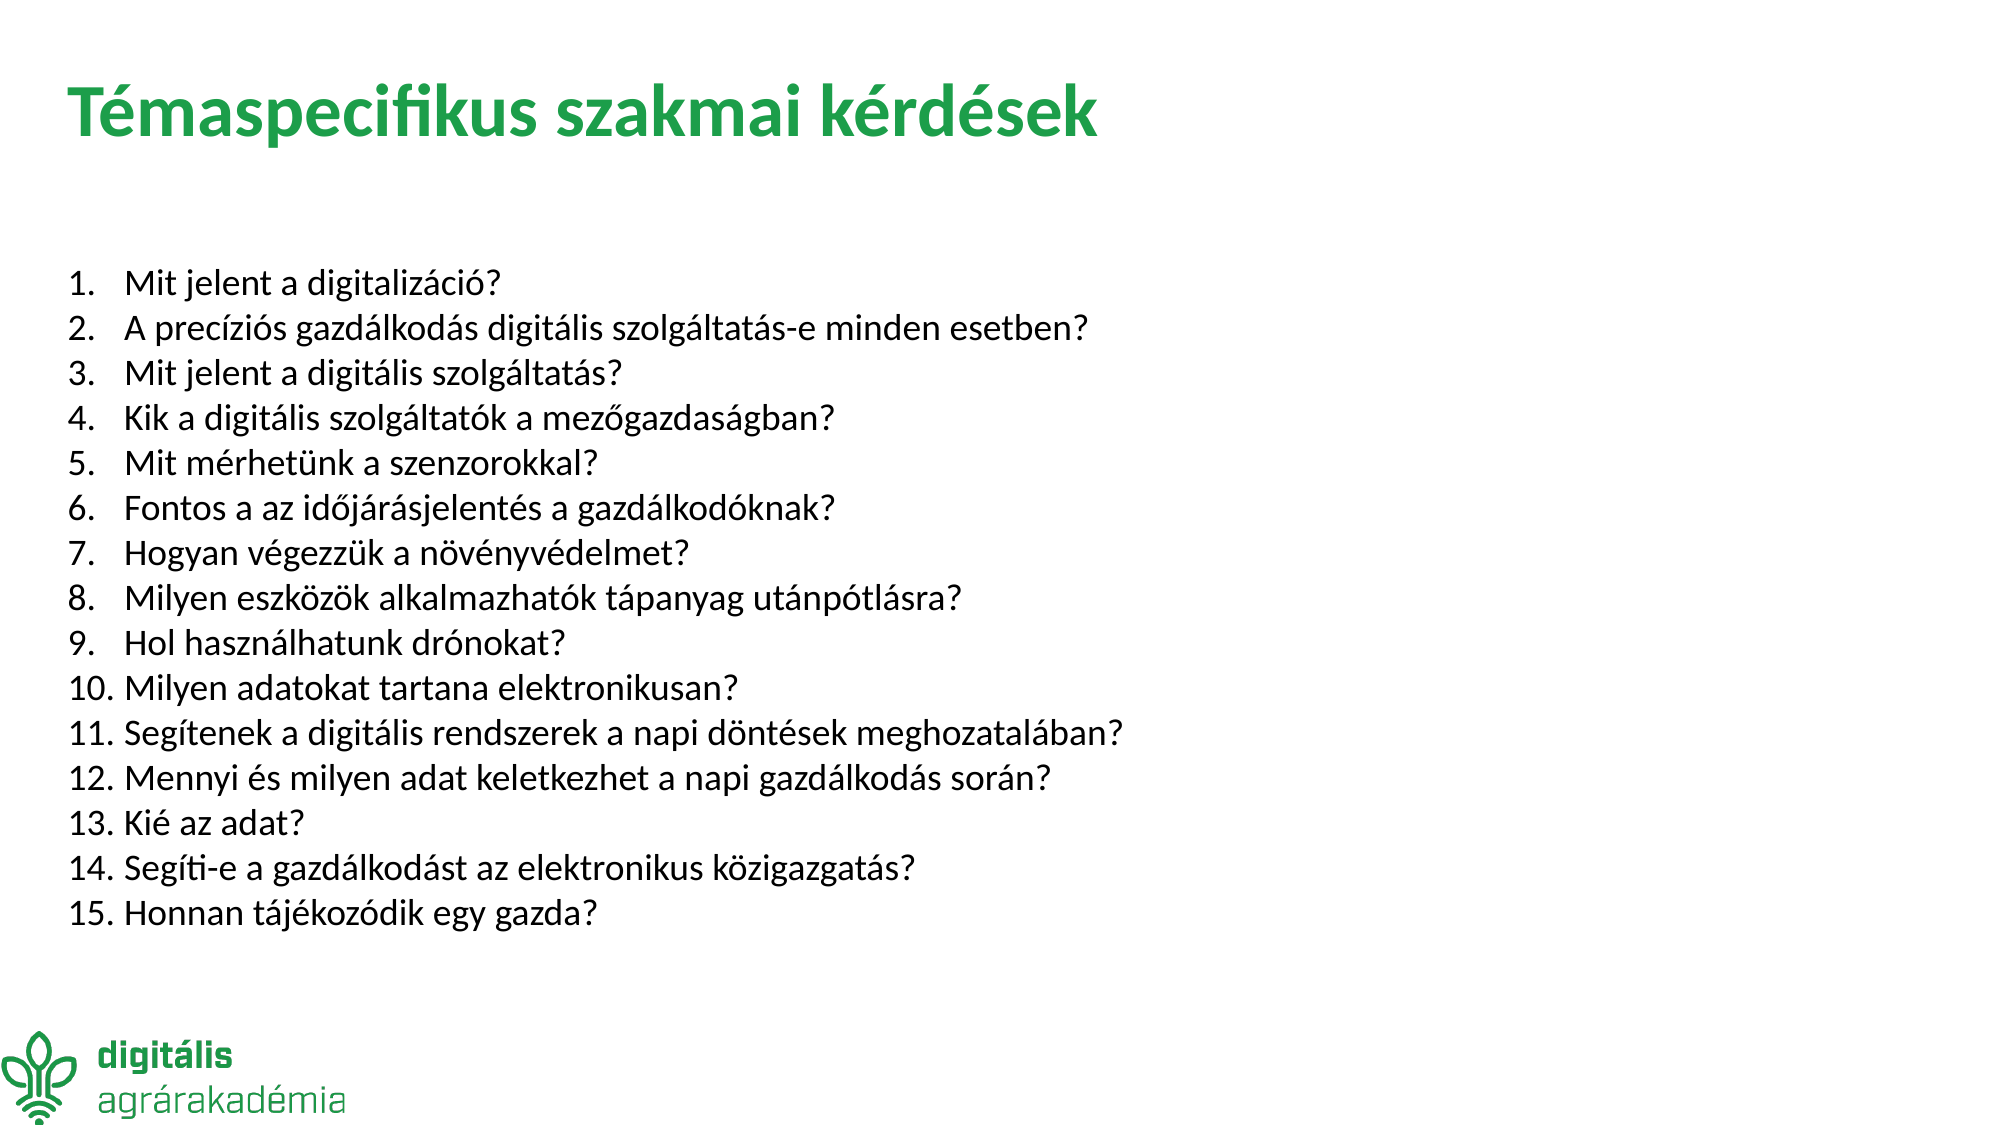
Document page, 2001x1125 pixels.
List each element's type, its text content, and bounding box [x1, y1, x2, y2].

title Témaspecifikus szakmai kérdések [52, 44, 1949, 180]
picture [0, 1031, 345, 1125]
list Mit jelent a digitalizáció? A precíziós gazdálkodás digitális szolgáltatás-e minden esetben? Mit jelent a digitális szolgáltatás? Kik a digitális szolgáltatók a mezőgazdaságban? Mit mérhetünk a szenzorokkal? Fontos a az időjárásjelentés a gazdálkodóknak? Hogyan végezzük a növényvédelmet? Milyen eszközök alkalmazhatók tápanyag utánpótlásra? Hol használhatunk drónokat? Milyen adatokat tartana elektronikusan? Segítenek a digitális rendszerek a napi döntések meghozatalában? Mennyi és milyen adat keletkezhet a napi gazdálkodás során? Kié az adat? Segíti-e a gazdálkodást az elektronikus közigazgatás? Honnan tájékozódik egy gazda? [52, 205, 1949, 920]
